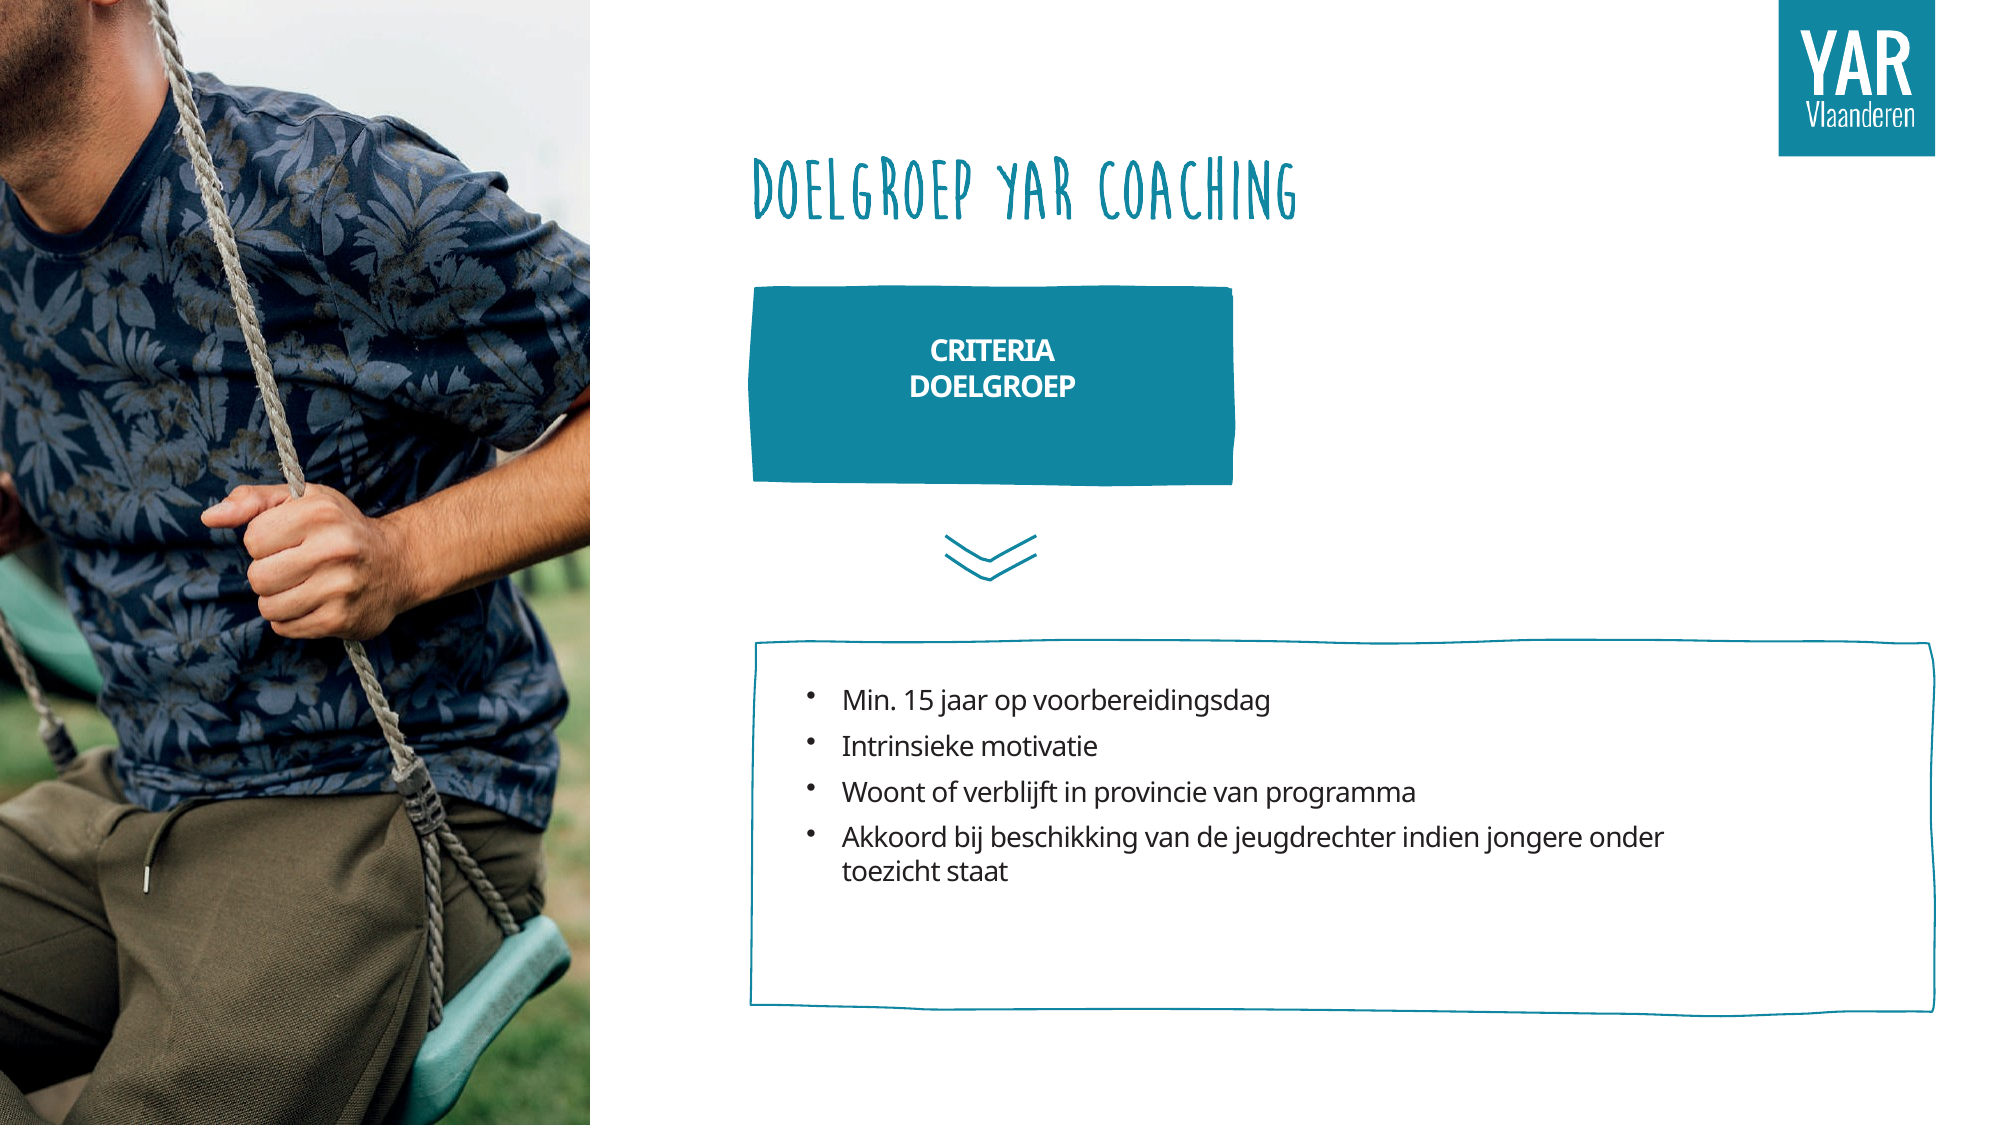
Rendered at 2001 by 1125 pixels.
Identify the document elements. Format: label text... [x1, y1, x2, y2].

text_box Min. 15 jaar op voorbereidingsdag Intrinsieke motivatie Woont of verblijft in provincie van programma Akkoord bij beschikking van de jeugdrechter indien jongere onder toezicht staat [804, 670, 1763, 931]
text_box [1778, 0, 1936, 157]
text_box [750, 639, 1935, 1017]
picture [754, 156, 1295, 220]
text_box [943, 533, 1039, 582]
picture [0, 0, 590, 1125]
text_box [749, 286, 1235, 486]
